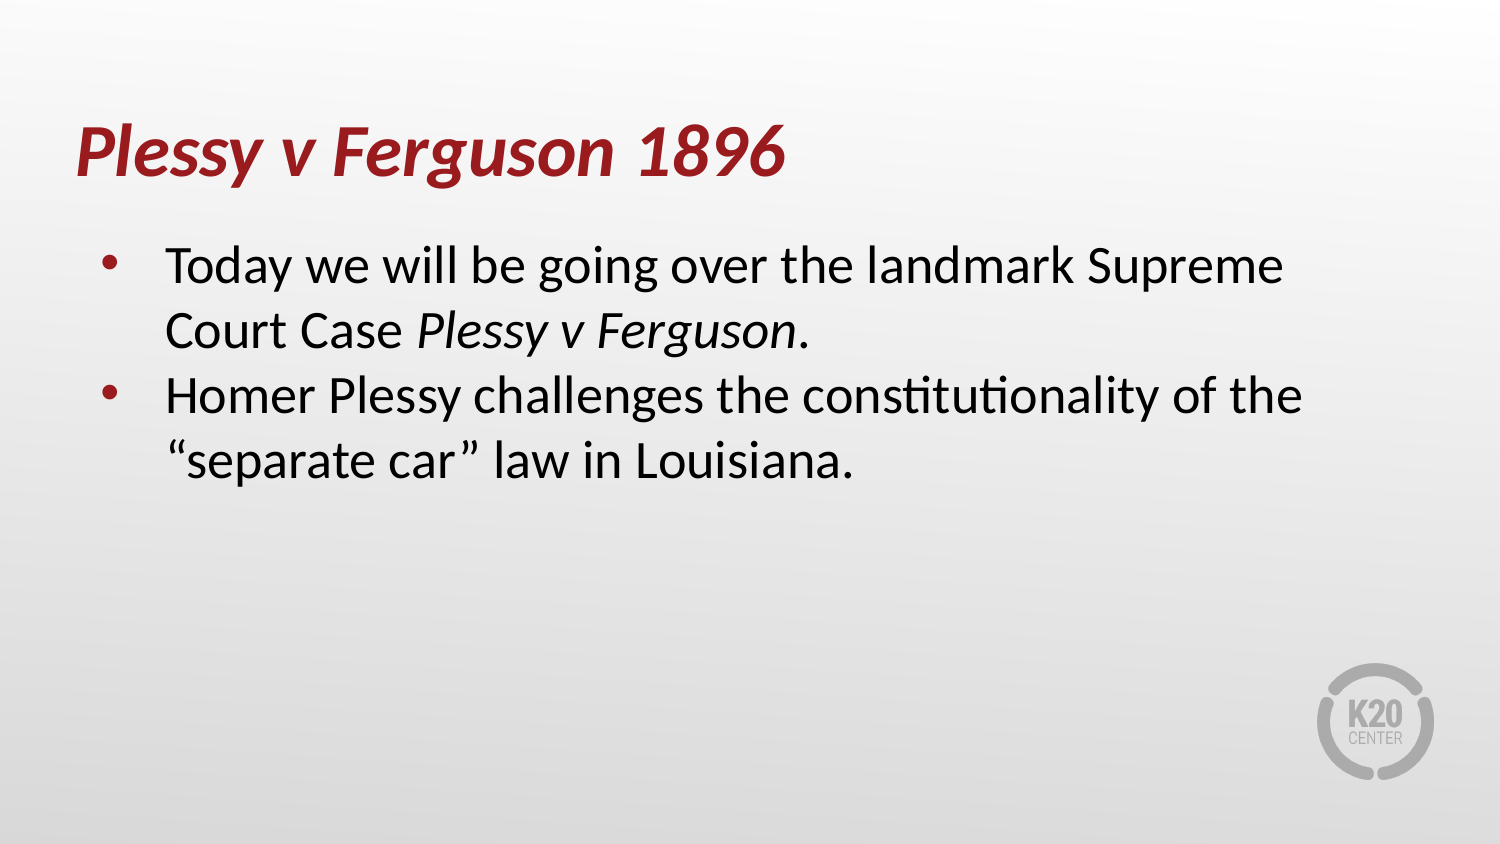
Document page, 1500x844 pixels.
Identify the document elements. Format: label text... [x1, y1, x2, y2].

list Today we will be going over the landmark Supreme Court Case Plessy v Ferguson. Homer Plessy challenges the constitutionality of the “separate car” law in Louisiana. [75, 214, 1372, 808]
picture [1372, 646, 1451, 797]
title Plessy v Ferguson 1896 [75, 50, 1425, 191]
